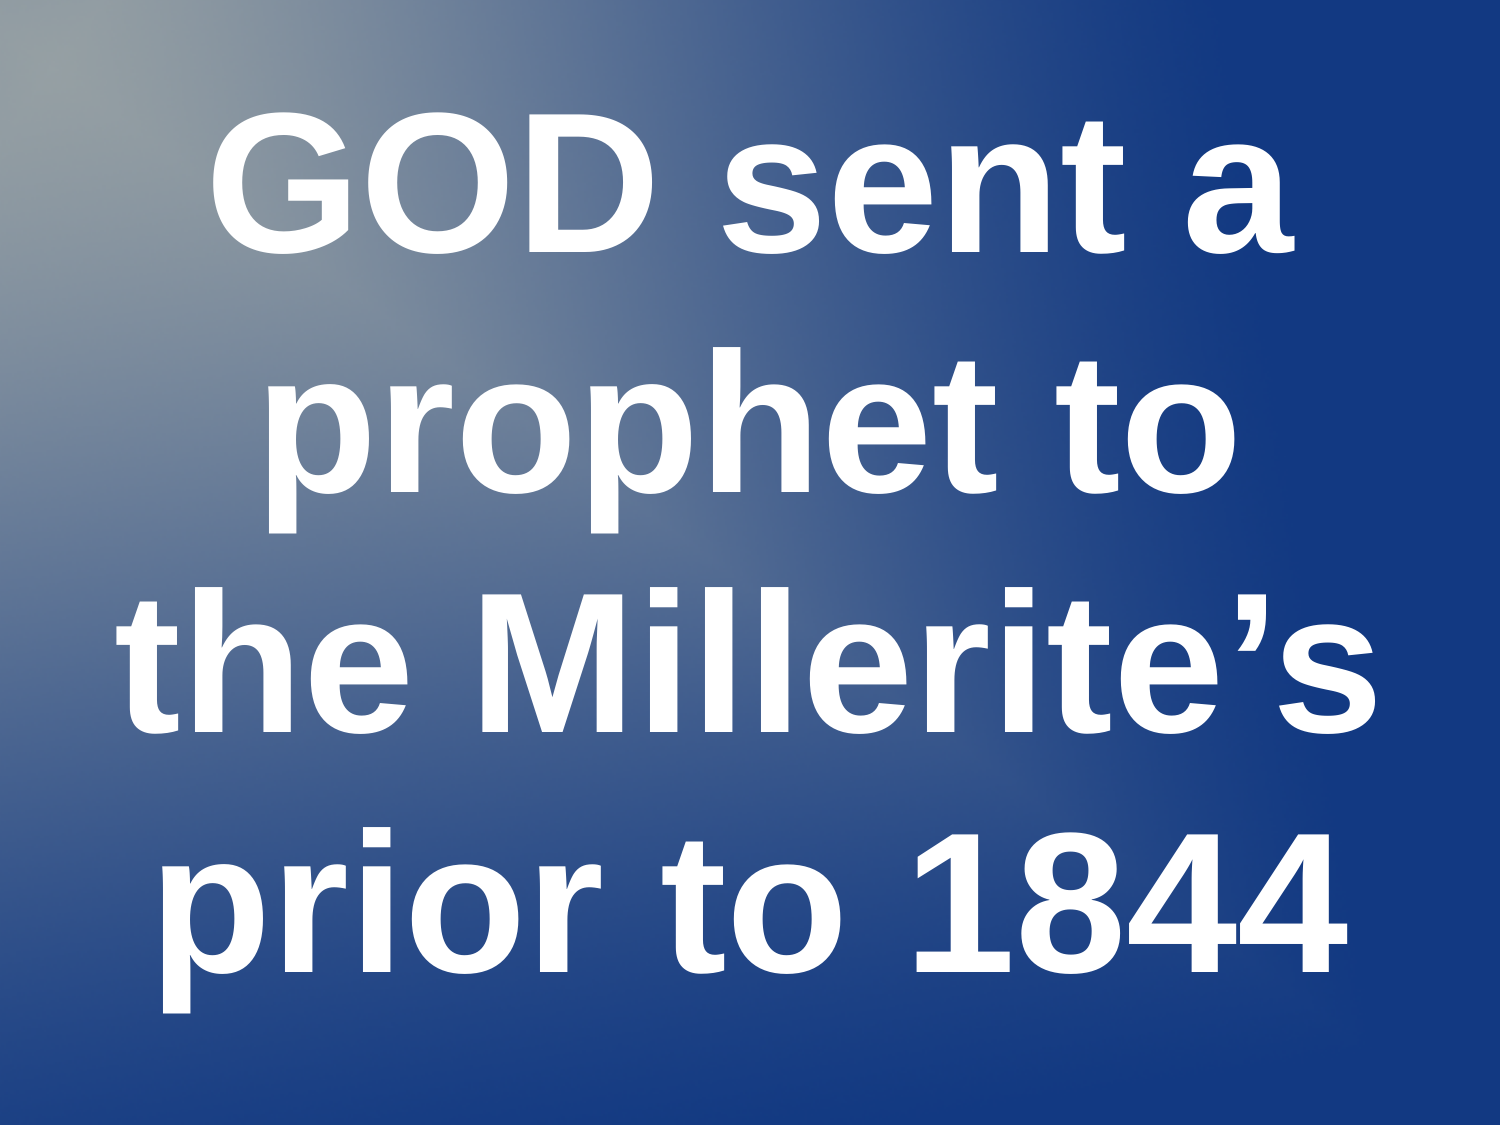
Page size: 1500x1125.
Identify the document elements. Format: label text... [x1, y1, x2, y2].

picture [0, 0, 1500, 1125]
title GOD sent a prophet to the Millerite’s prior to 1844 [75, 45, 1425, 1038]
